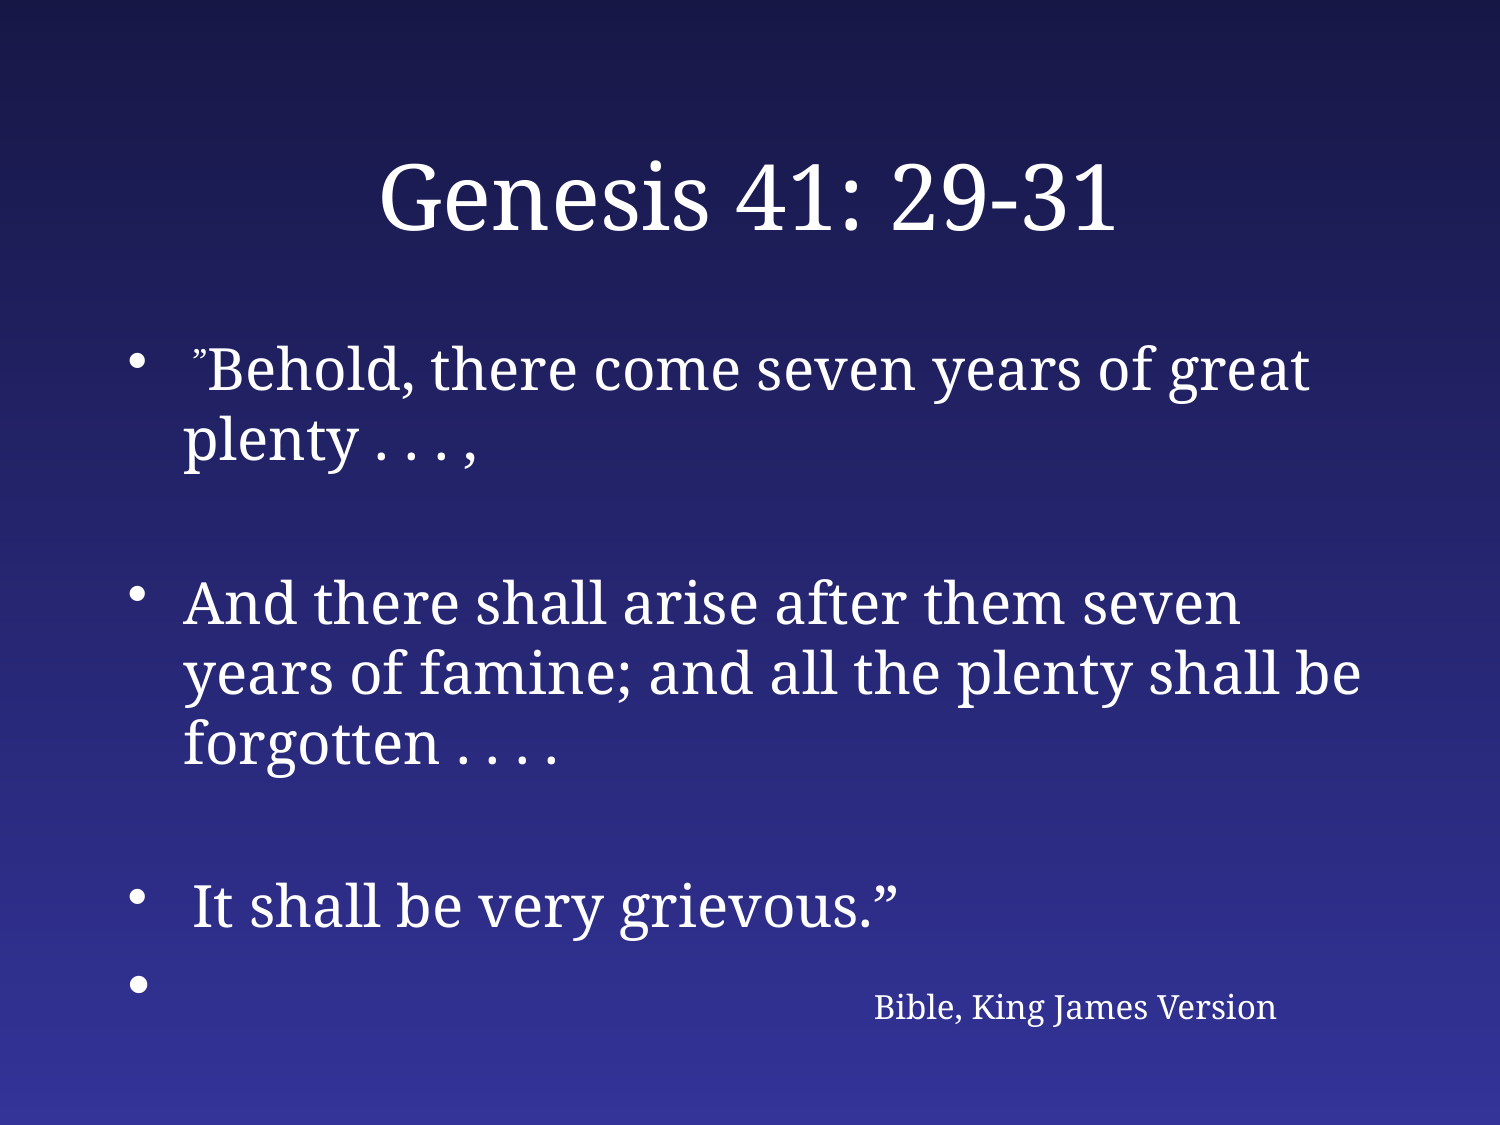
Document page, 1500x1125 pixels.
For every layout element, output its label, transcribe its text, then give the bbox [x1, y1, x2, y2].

list ”Behold, there come seven years of great plenty . . . , And there shall arise after them seven years of famine; and all the plenty shall be forgotten . . . . It shall be very grievous.” Bible, King James Version [112, 324, 1388, 1001]
title Genesis 41: 29-31 [112, 99, 1388, 288]
